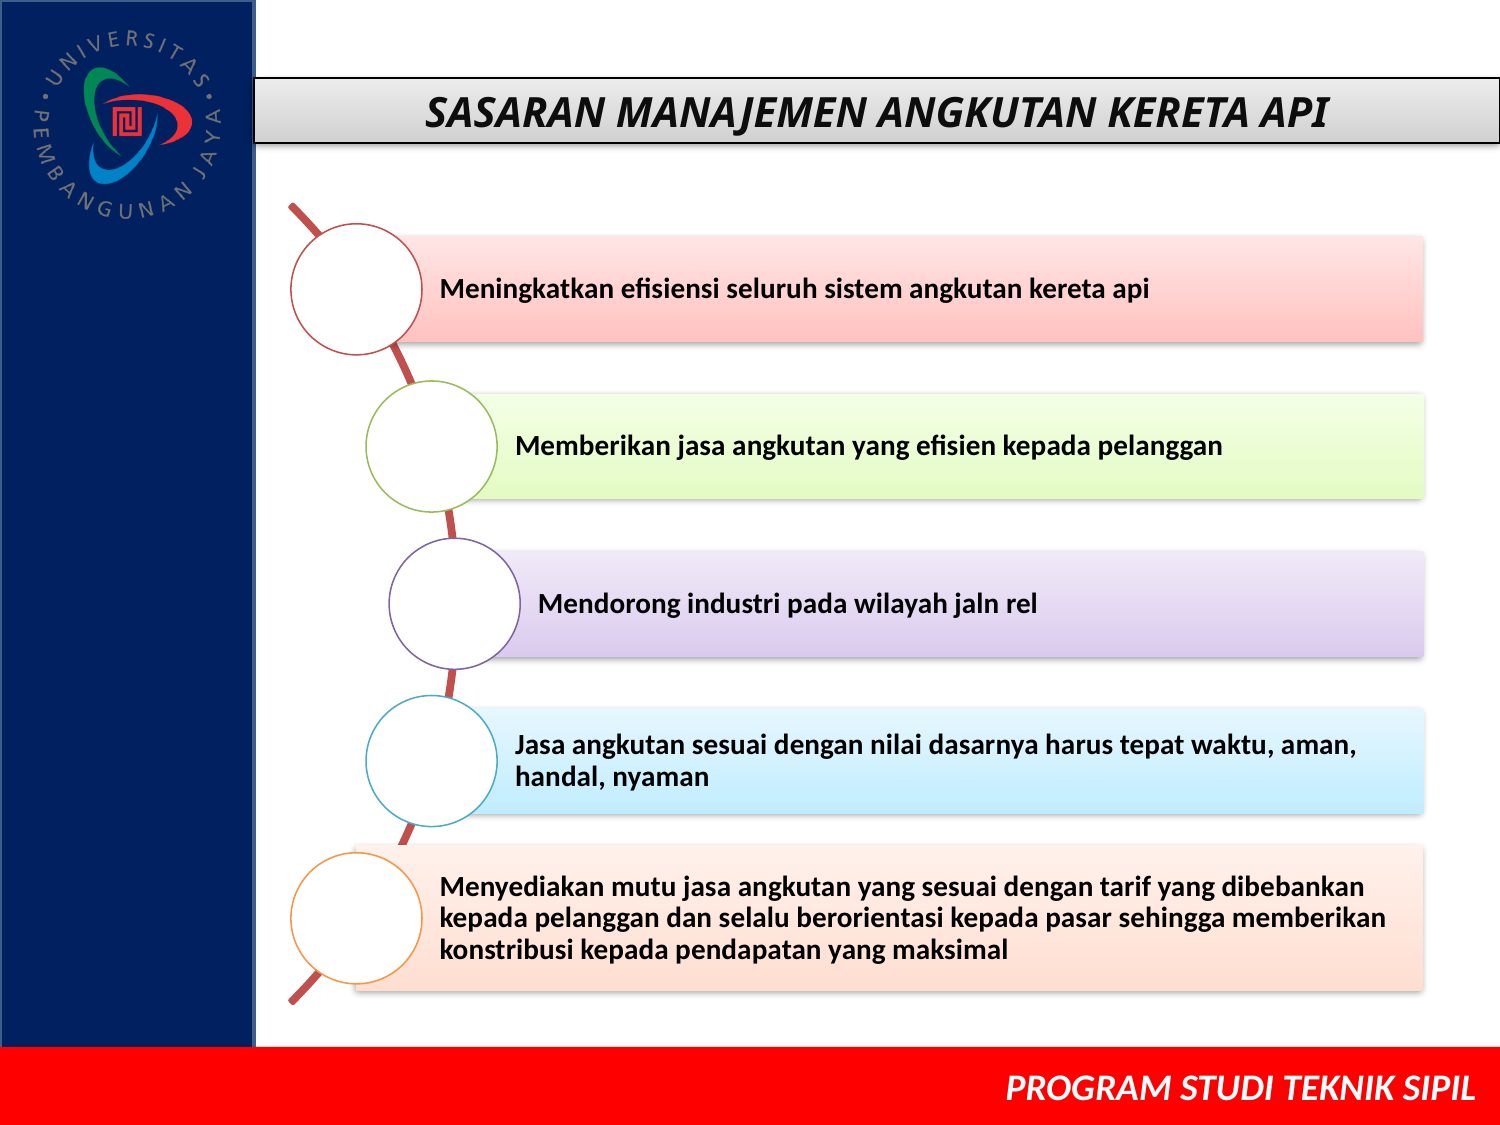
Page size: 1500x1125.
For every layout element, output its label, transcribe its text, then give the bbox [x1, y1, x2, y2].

text_box SASARAN MANAJEMEN ANGKUTAN KERETA API [253, 77, 1500, 144]
picture [33, 30, 221, 219]
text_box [277, 184, 1436, 1024]
